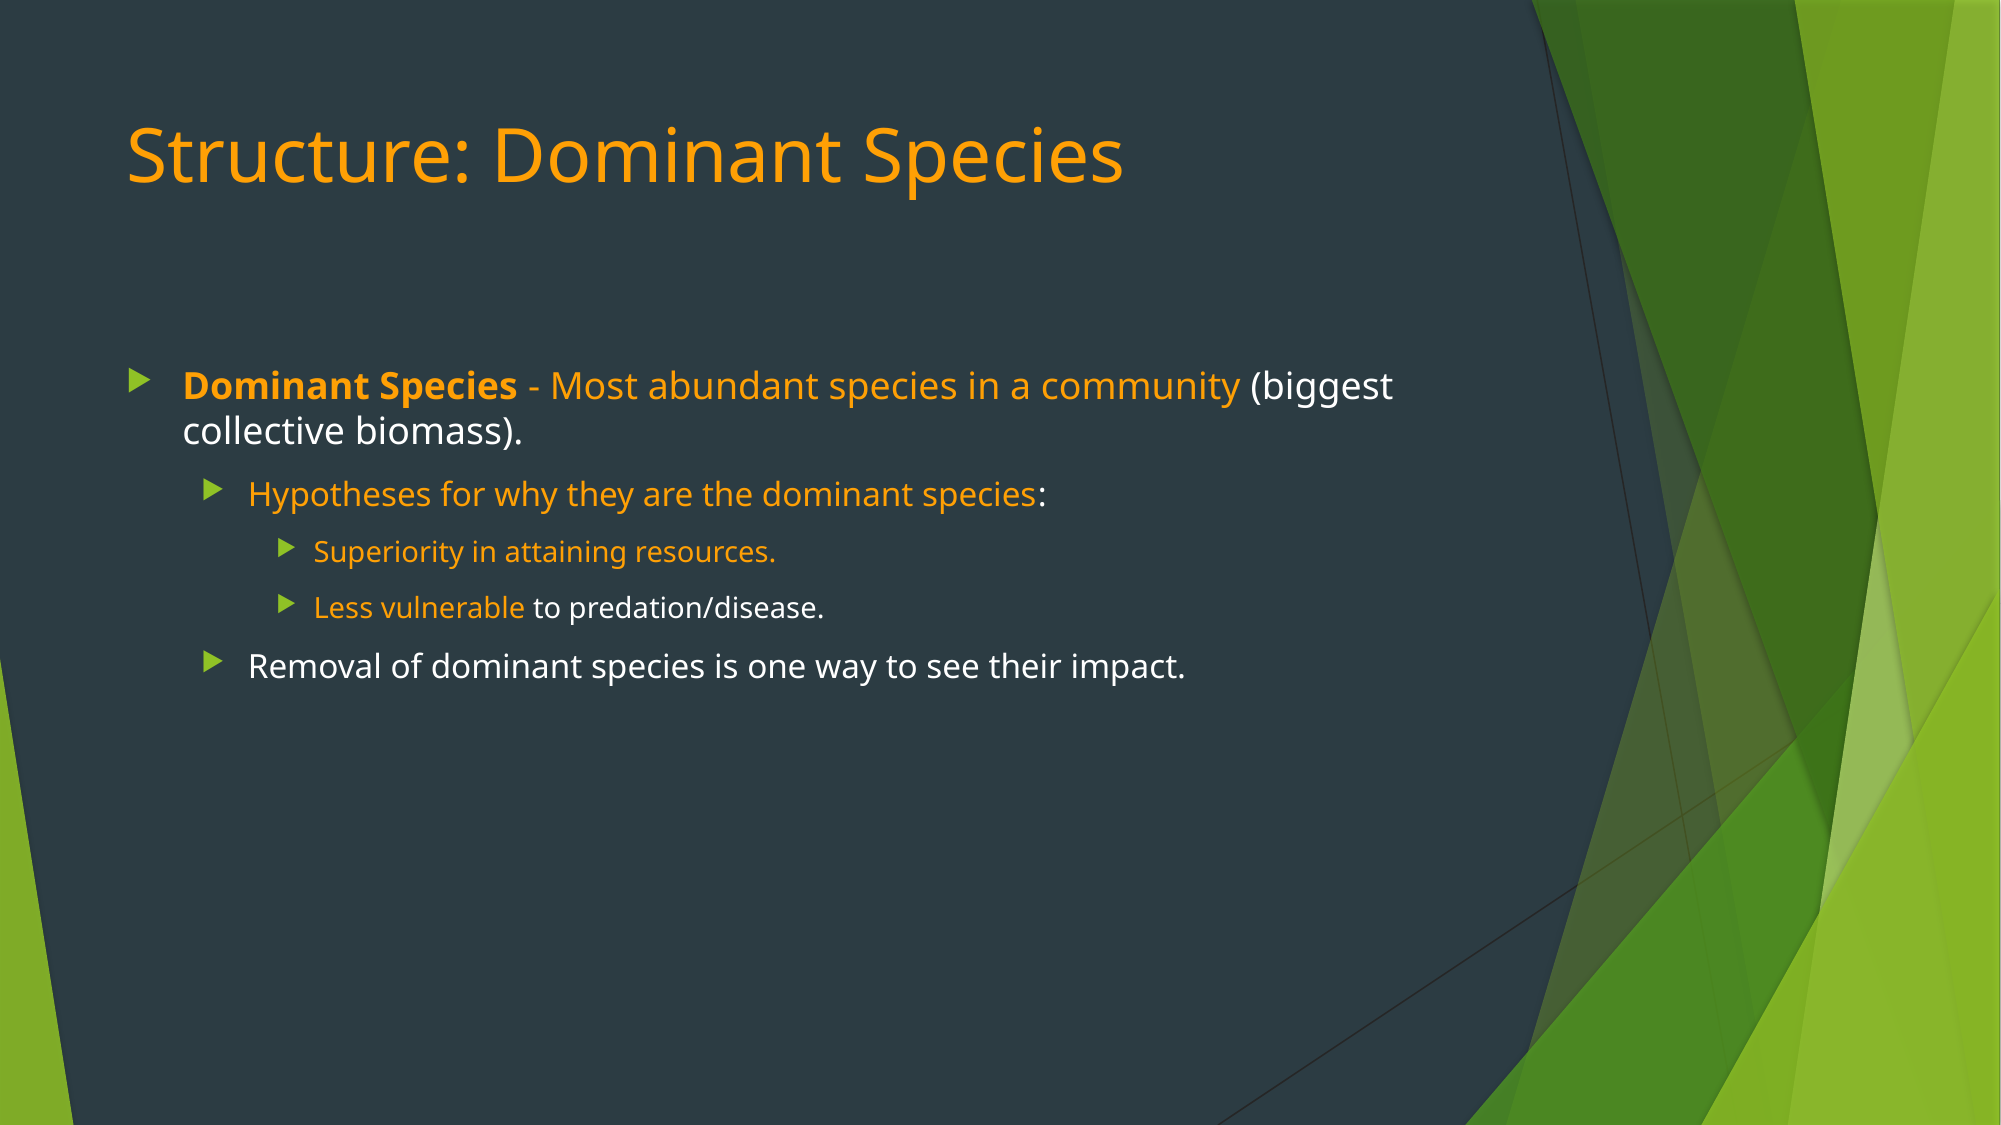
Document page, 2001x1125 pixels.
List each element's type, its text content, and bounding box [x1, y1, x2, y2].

list Dominant Species - Most abundant species in a community (biggest collective biomass). Hypotheses for why they are the dominant species: Superiority in attaining resources. Less vulnerable to predation/disease. Removal of dominant species is one way to see their impact. [111, 354, 1522, 992]
title Structure: Dominant Species [111, 99, 1522, 317]
